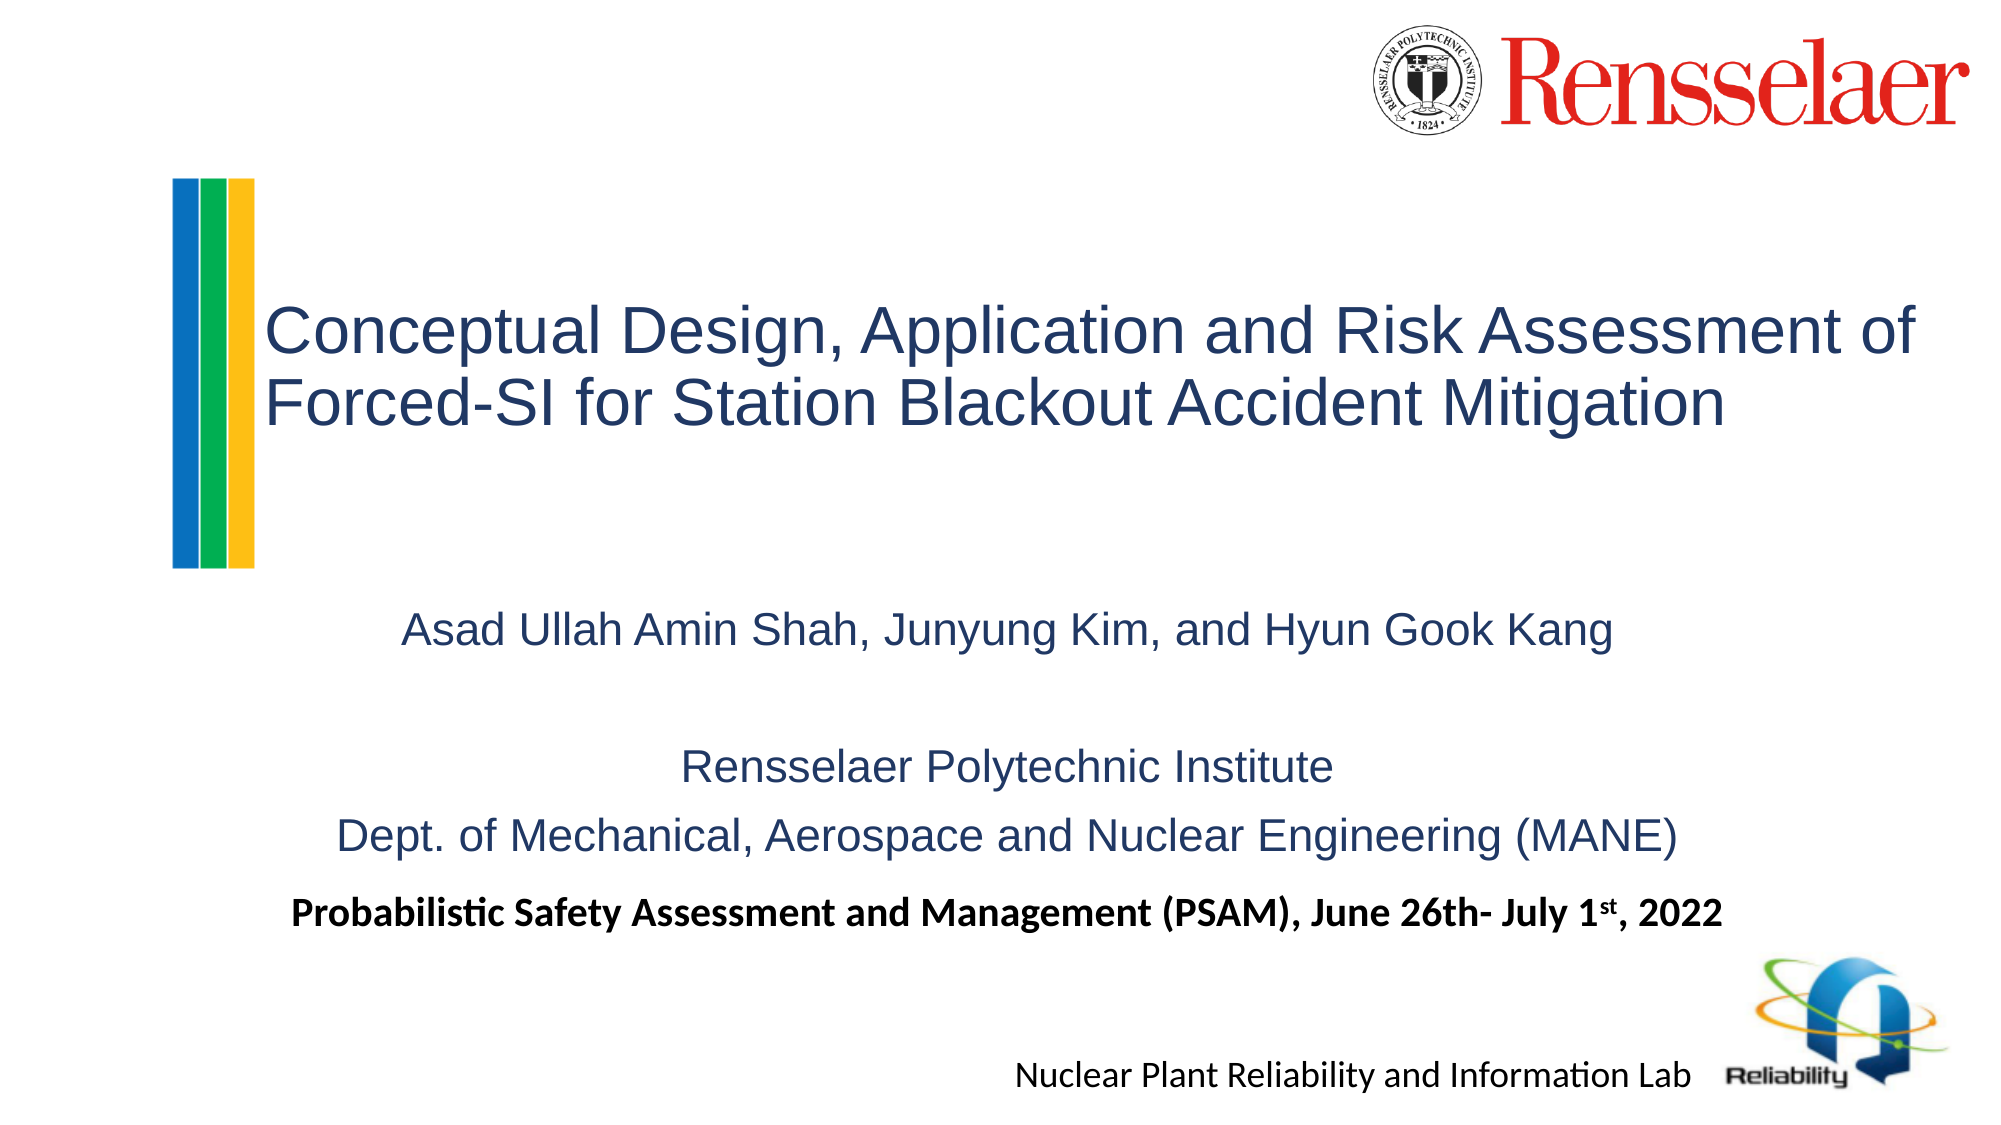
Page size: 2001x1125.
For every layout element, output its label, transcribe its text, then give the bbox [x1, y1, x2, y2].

picture [162, 171, 266, 579]
title Conceptual Design, Application and Risk Assessment of Forced-SI for Station Blackout Accident Mitigation [249, 171, 1986, 564]
text_box Probabilistic Safety Assessment and Management (PSAM), June 26th- July 1st, 2022 [235, 827, 1780, 943]
picture [1370, 22, 1971, 138]
picture [985, 910, 1953, 1103]
subtitle Asad Ullah Amin Shah, Junyung Kim, and Hyun Gook Kang Rensselaer Polytechnic Institute Dept. of Mechanical, Aerospace and Nuclear Engineering (MANE) [103, 598, 1911, 870]
